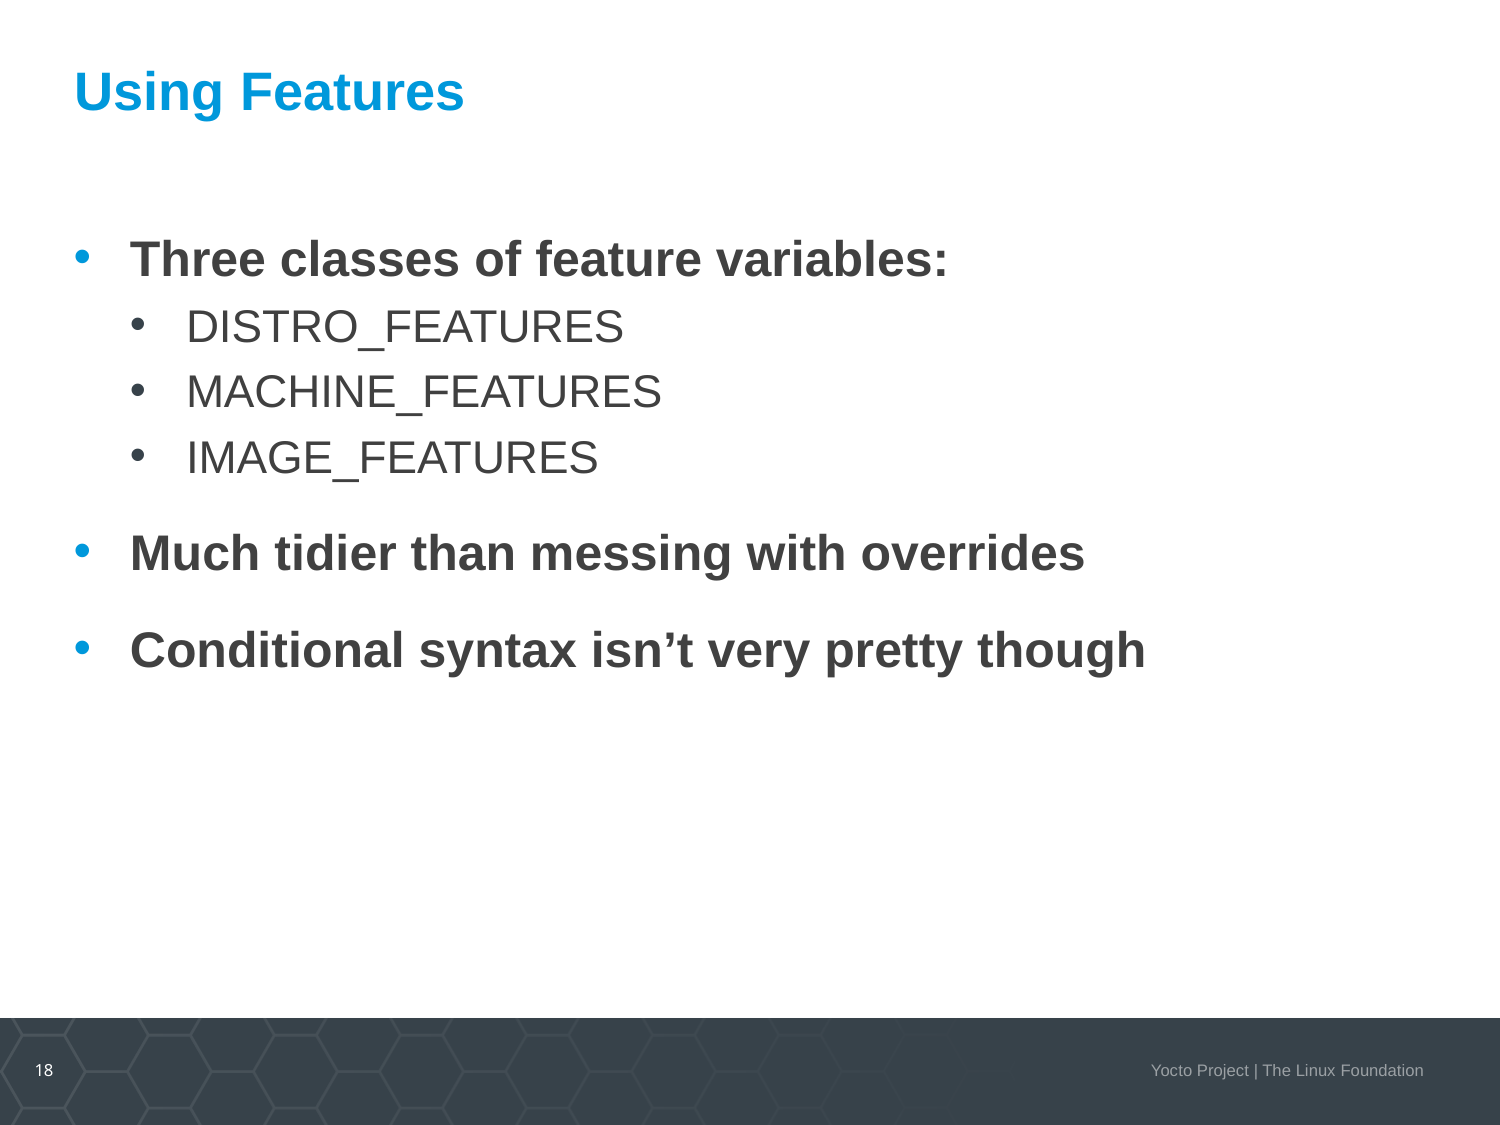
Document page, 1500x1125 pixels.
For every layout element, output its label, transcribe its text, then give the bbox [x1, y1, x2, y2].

list Three classes of feature variables: DISTRO_FEATURES MACHINE_FEATURES IMAGE_FEATURES Much tidier than messing with overrides Conditional syntax isn’t very pretty though [73, 226, 1425, 970]
title Using Features [74, 67, 1425, 213]
picture [0, 0, 1500, 1125]
